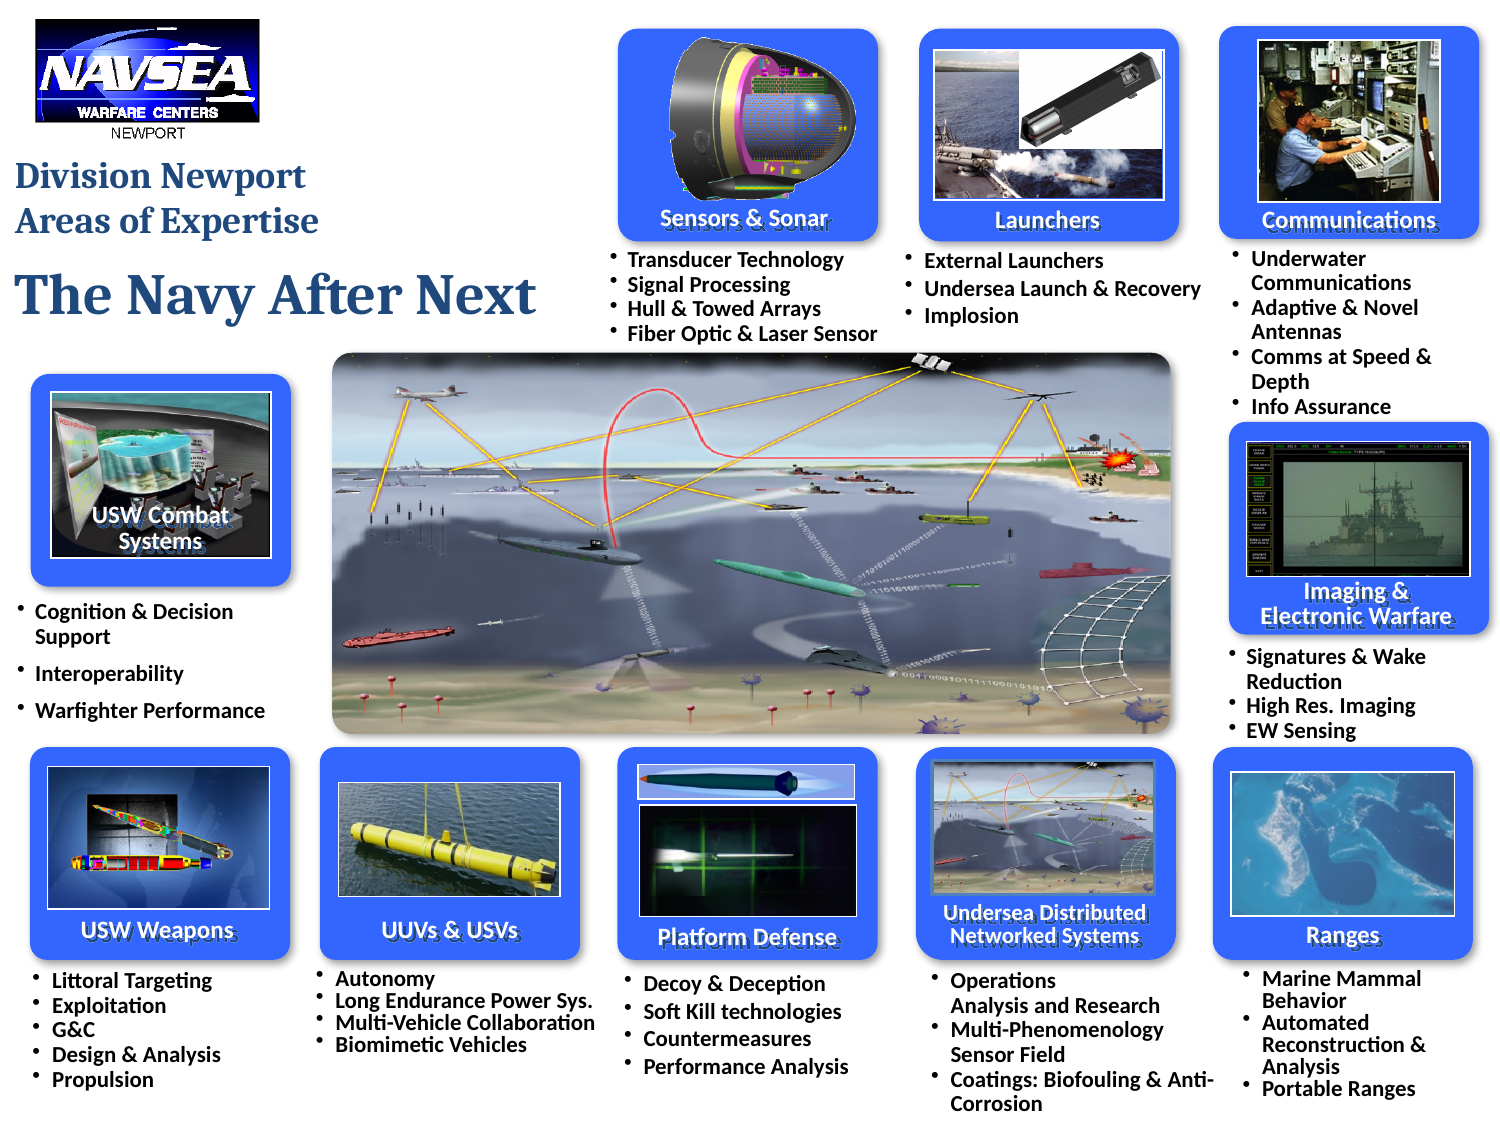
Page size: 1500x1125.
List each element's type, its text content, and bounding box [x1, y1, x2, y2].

text_box Transducer Technology Signal Processing Hull & Towed Arrays Fiber Optic & Laser Sensor [614, 240, 946, 328]
text_box [1219, 26, 1480, 238]
text_box [1212, 747, 1473, 960]
list Cognition & Decision Support Interoperability Warfighter Performance [1, 591, 326, 680]
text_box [638, 764, 857, 916]
text_box [319, 747, 580, 960]
picture [48, 766, 269, 909]
text_box [1228, 421, 1490, 635]
text_box [29, 747, 291, 960]
text_box [30, 431, 291, 587]
picture [338, 783, 560, 896]
picture [934, 50, 1164, 200]
text_box Operations Analysis and Research Multi-Phenomenology Sensor Field Coatings: Biofouling & Anti-Corrosion [922, 961, 1227, 1049]
picture [1247, 441, 1470, 576]
text_box External Launchers Undersea Launch & Recovery Implosion [889, 238, 1218, 327]
text_box Communications [1247, 200, 1452, 238]
text_box [617, 747, 878, 960]
picture [331, 352, 1171, 735]
picture [662, 37, 857, 203]
text_box Underwater Communications Adaptive & Novel Antennas Comms at Speed & Depth Info Assurance [1218, 238, 1500, 327]
text_box Signatures & Wake Reduction High Res. Imaging EW Sensing [1213, 637, 1500, 725]
text_box Division Newport Areas of Expertise The Navy After Next [0, 144, 614, 431]
text_box Littoral Targeting Exploitation G&C Design & Analysis Propulsion [17, 961, 298, 1049]
text_box [617, 28, 879, 233]
text_box Decoy & Deception Soft Kill technologies Countermeasures Performance Analysis [609, 961, 922, 1049]
picture [35, 19, 260, 143]
text_box Undersea Distributed Networked Systems [915, 894, 1175, 956]
text_box [932, 760, 1155, 894]
text_box UUVs & USVs [366, 910, 533, 951]
text_box [915, 747, 1177, 898]
text_box Ranges [1291, 924, 1395, 956]
picture [51, 392, 271, 558]
text_box Marine Mammal Behavior Automated Reconstruction & Analysis Portable Ranges [1227, 961, 1495, 1049]
picture [1231, 772, 1455, 916]
picture [1258, 40, 1440, 202]
text_box Imaging & Electronic Warfare [1245, 583, 1468, 637]
text_box Sensors & Sonar [618, 199, 871, 240]
text_box Launchers [928, 201, 1168, 242]
text_box [918, 28, 1180, 238]
text_box Platform Defense [642, 923, 853, 958]
text_box USW Weapons [65, 918, 249, 951]
text_box Autonomy Long Endurance Power Sys. Multi-Vehicle Collaboration Biomimetic Vehicles [301, 961, 609, 1049]
